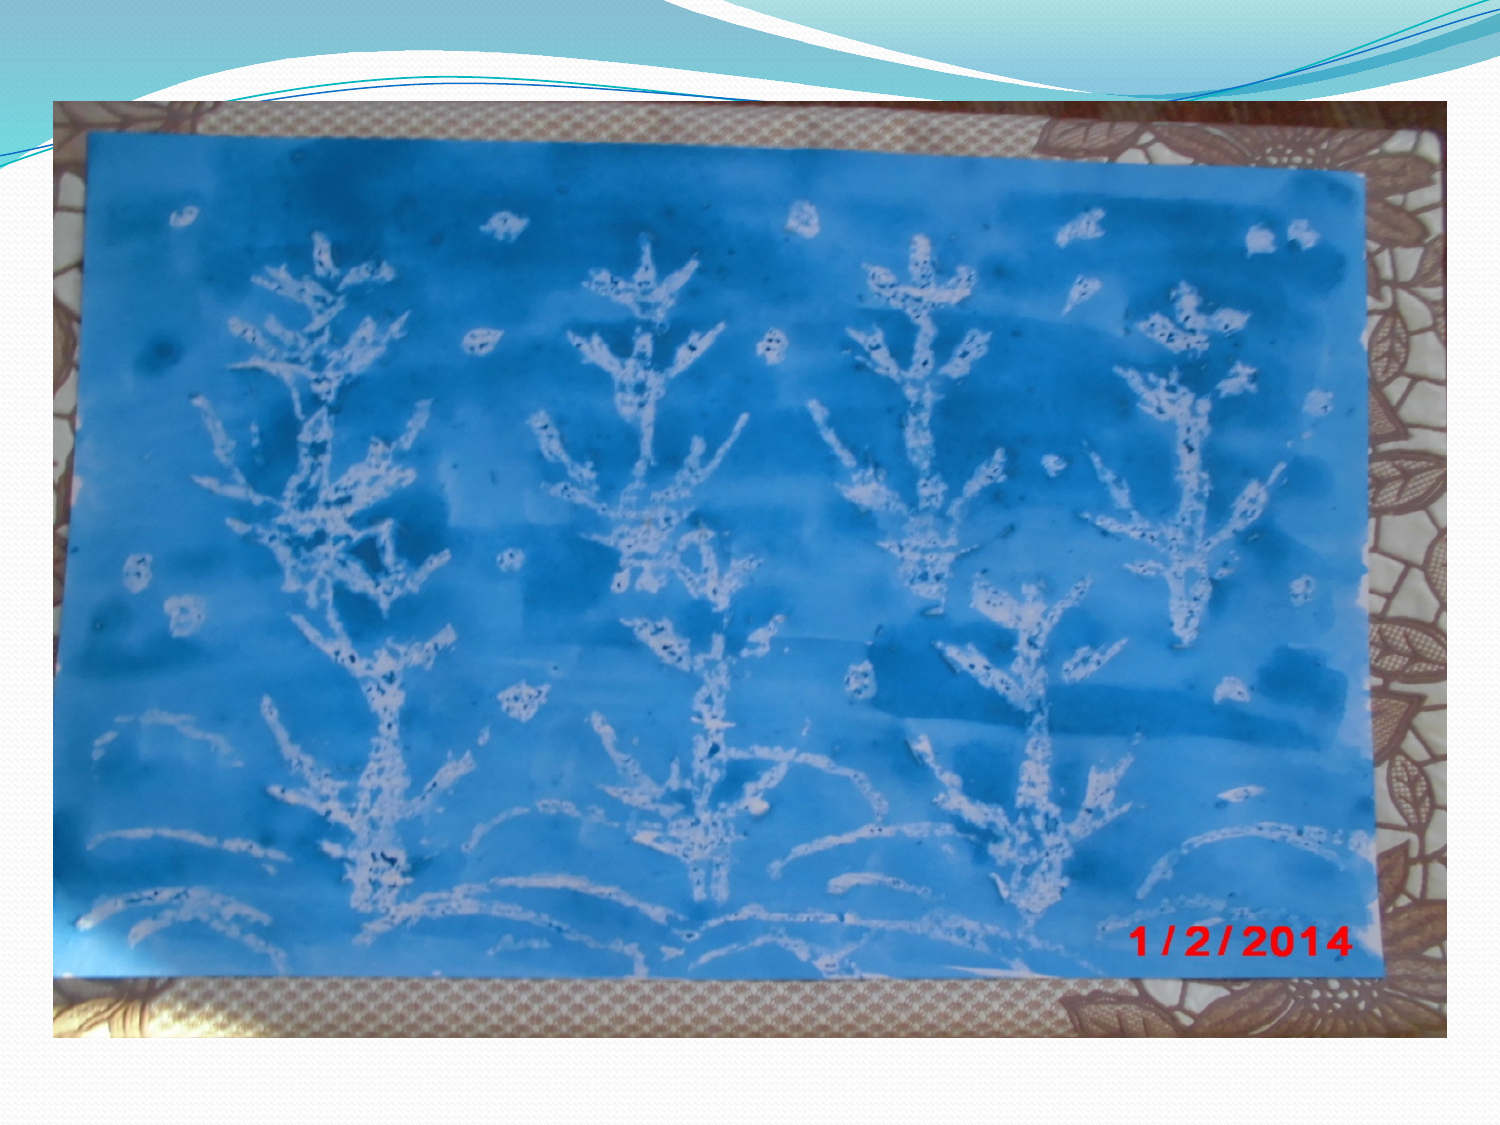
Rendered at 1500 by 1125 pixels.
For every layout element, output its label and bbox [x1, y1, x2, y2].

list [52, 101, 1448, 1038]
